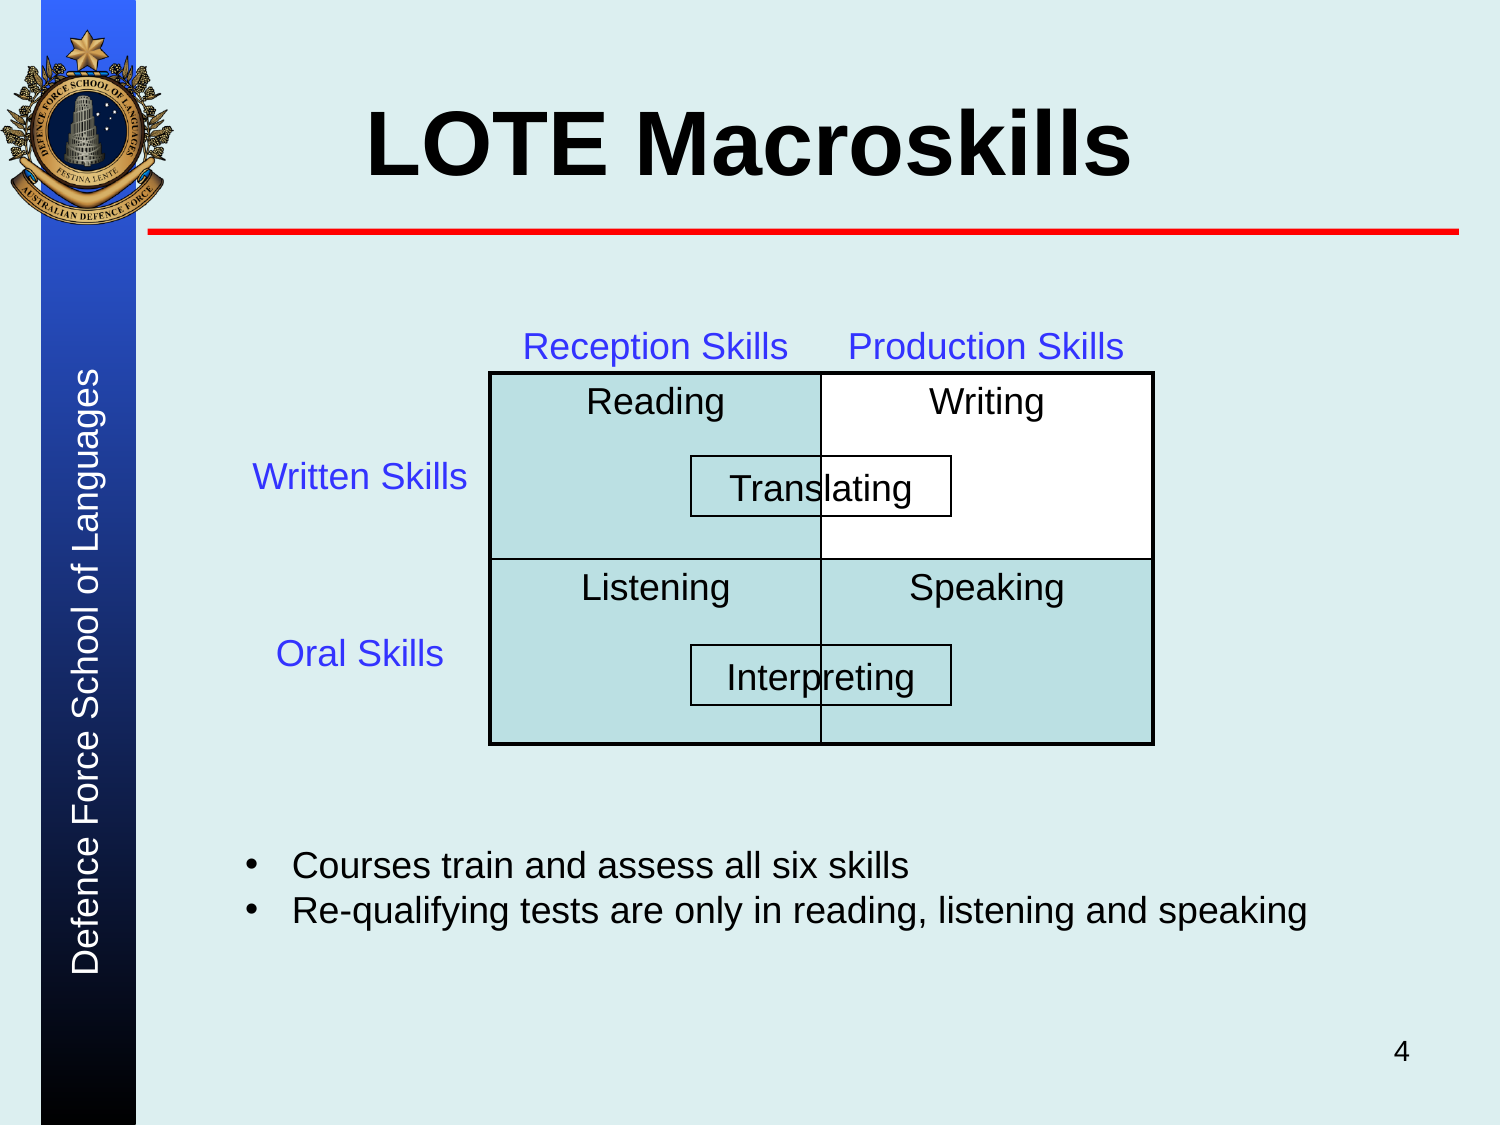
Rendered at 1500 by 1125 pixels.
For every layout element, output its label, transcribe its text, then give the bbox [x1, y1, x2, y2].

table_header Reading [492, 375, 820, 558]
table_header Writing [822, 375, 1151, 558]
table_cell Listening [492, 560, 820, 742]
text_box Courses train and assess all six skills Re-qualifying tests are only in reading, listening and speaking [230, 834, 1412, 939]
text_box Translating [690, 456, 951, 516]
slide_number 4 [1074, 1024, 1425, 1103]
text_box Reception Skills [490, 314, 821, 374]
text_box Production Skills [821, 314, 1152, 374]
title LOTE Macroskills [74, 44, 1426, 233]
table_cell Speaking [822, 560, 1151, 742]
text_box Written Skills [230, 444, 491, 504]
text_box Oral Skills [230, 621, 491, 682]
picture [0, 29, 174, 225]
text_box Interpreting [690, 645, 951, 705]
